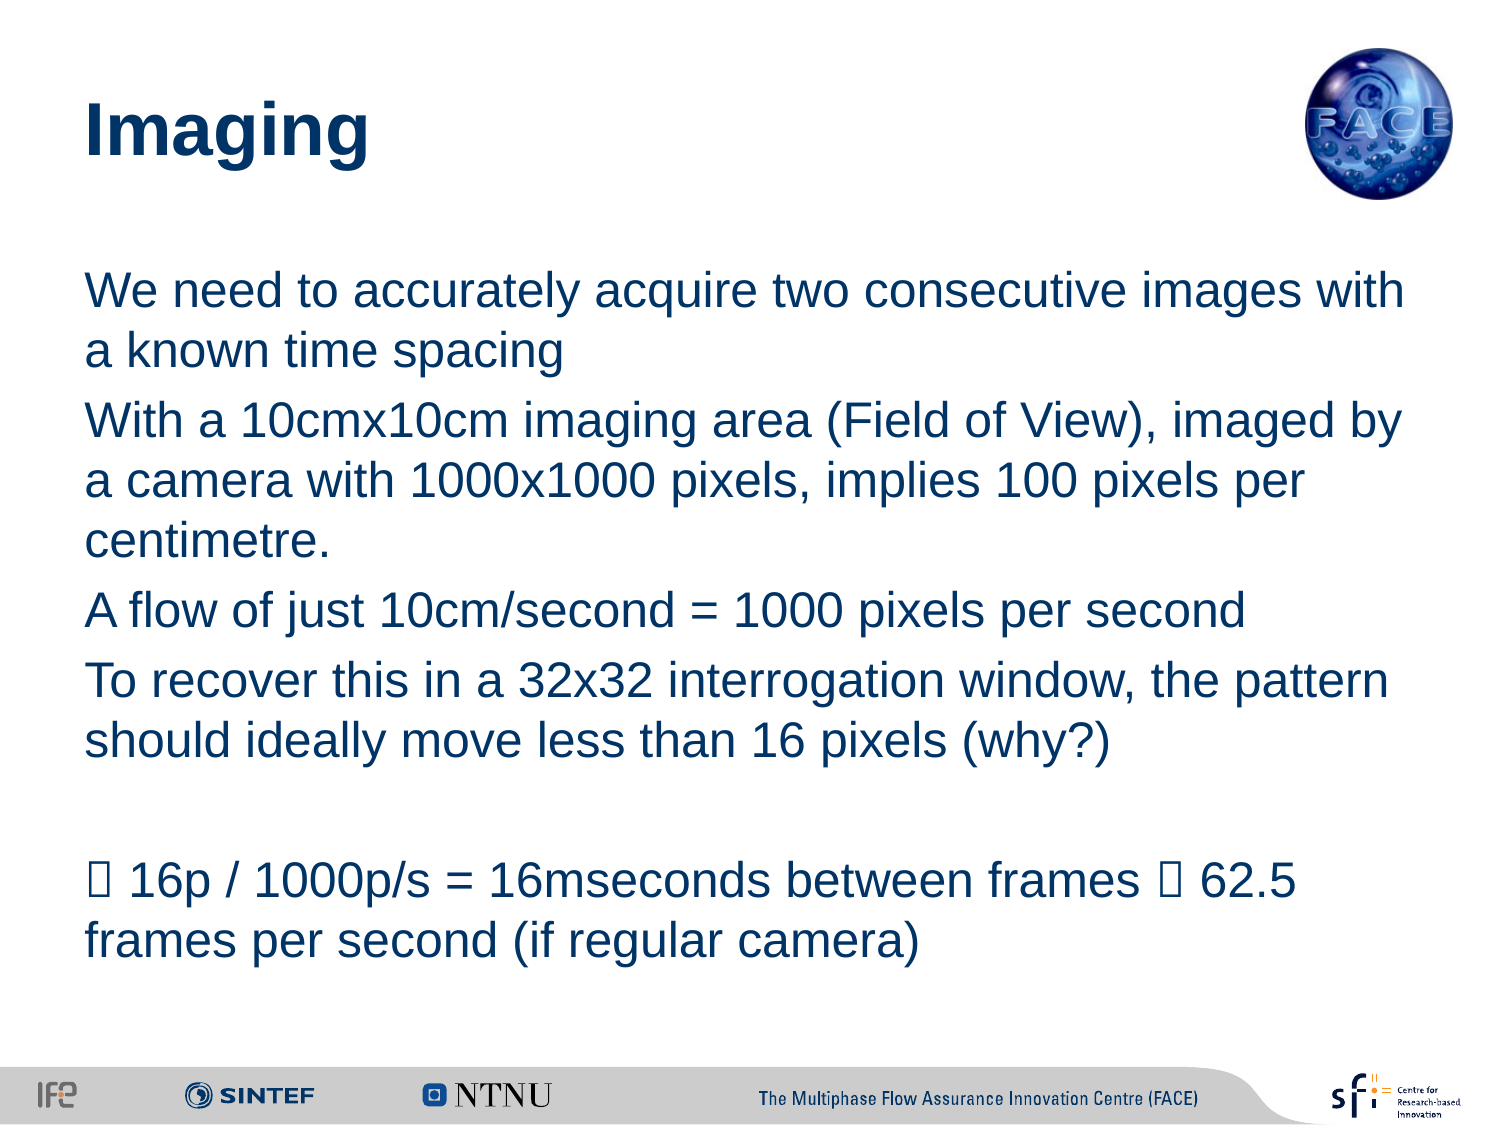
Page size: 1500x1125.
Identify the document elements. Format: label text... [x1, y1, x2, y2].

picture [1305, 48, 1453, 200]
list We need to accurately acquire two consecutive images with a known time spacing With a 10cmx10cm imaging area (Field of View), imaged by a camera with 1000x1000 pixels, implies 100 pixels per centimetre. A flow of just 10cm/second = 1000 pixels per second To recover this in a 32x32 interrogation window, the pattern should ideally move less than 16 pixels (why?)  16p / 1000p/s = 16mseconds between frames  62.5 frames per second (if regular camera) [69, 249, 1454, 975]
title Imaging [69, 50, 1295, 200]
